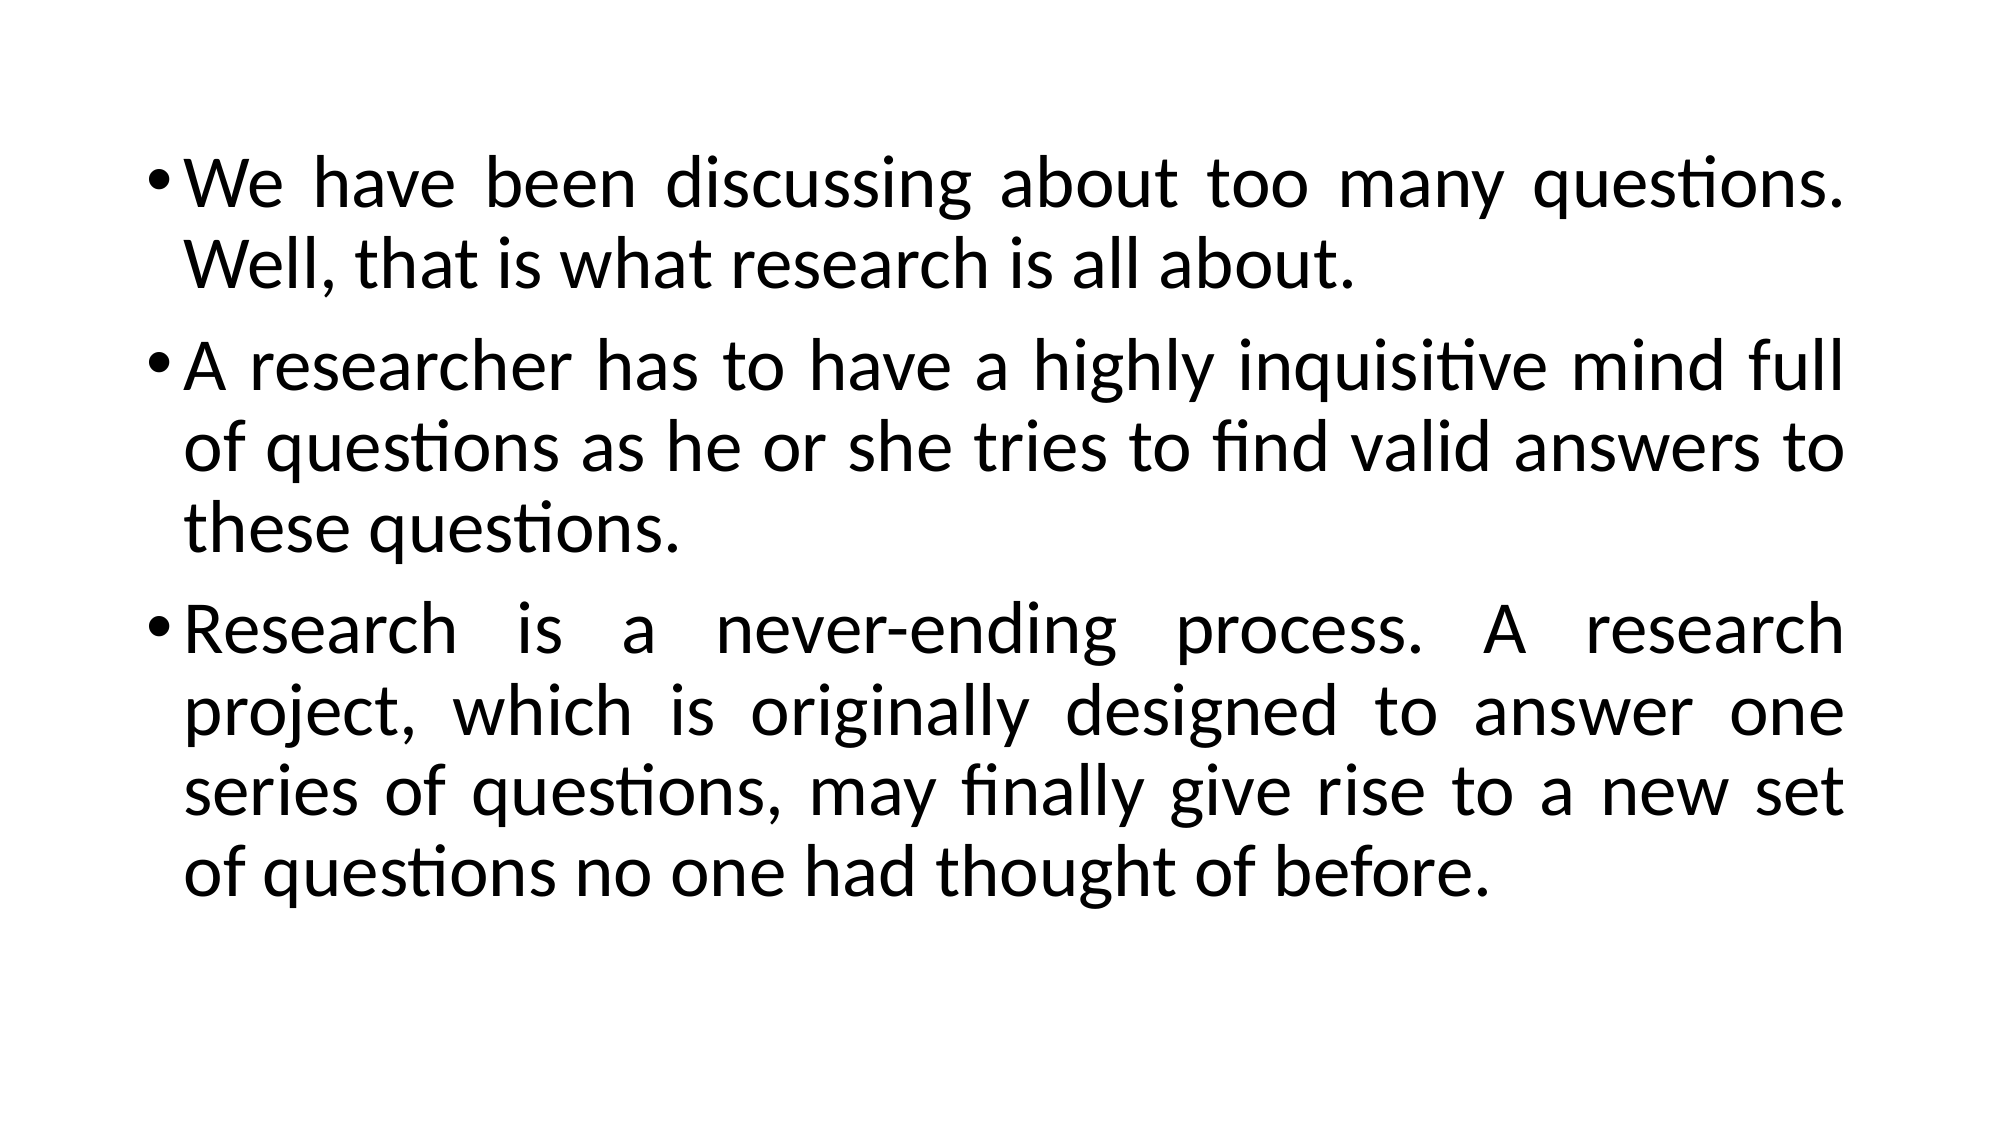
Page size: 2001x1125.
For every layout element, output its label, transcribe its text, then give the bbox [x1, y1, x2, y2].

list We have been discussing about too many questions. Well, that is what research is all about. A researcher has to have a highly inquisitive mind full of questions as he or she tries to find valid answers to these questions. Research is a never-ending process. A research project, which is originally designed to answer one series of questions, may finally give rise to a new set of questions no one had thought of before. [130, 135, 1863, 1014]
